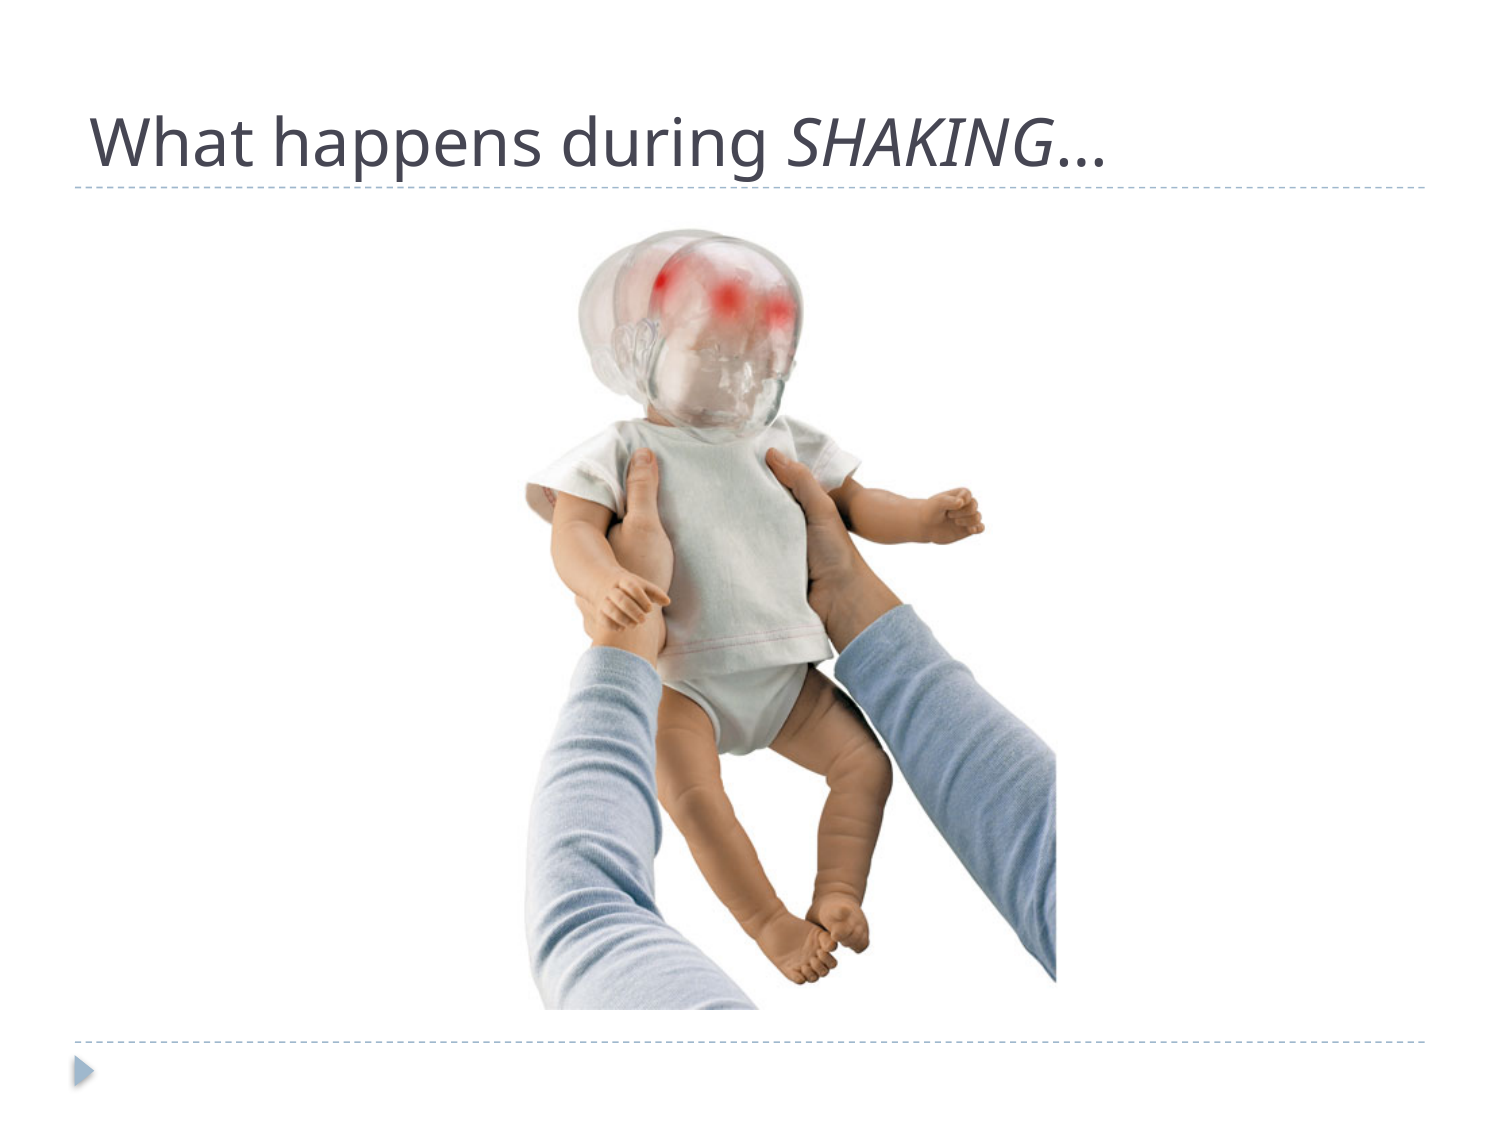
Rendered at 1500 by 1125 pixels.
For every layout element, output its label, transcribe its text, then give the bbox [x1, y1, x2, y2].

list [344, 199, 1156, 1011]
title What happens during SHAKING… [75, 24, 1425, 188]
